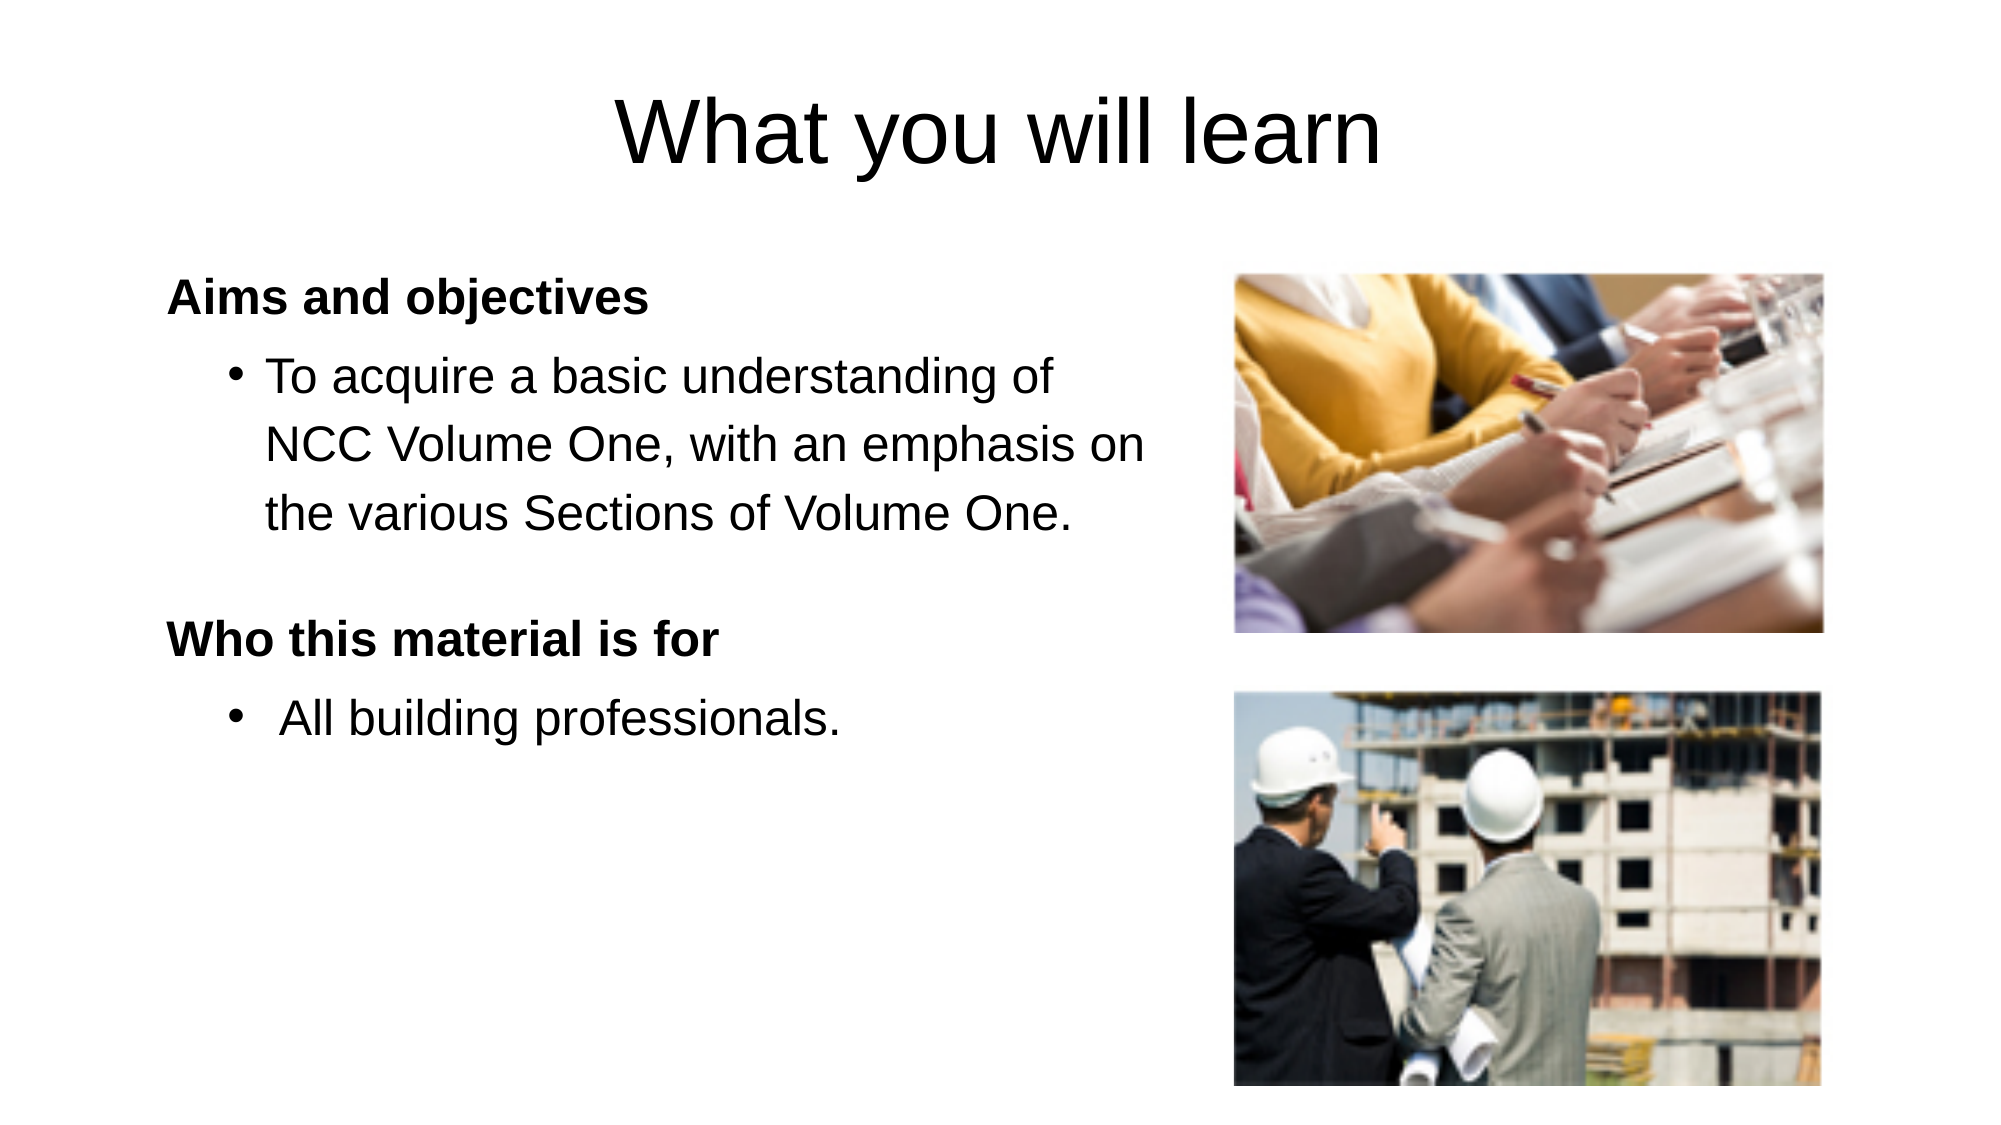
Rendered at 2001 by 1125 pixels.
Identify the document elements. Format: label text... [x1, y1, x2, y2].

list Aims and objectives To acquire a basic understanding of NCC Volume One, with an emphasis on the various Sections of Volume One. Who this material is for All building professionals. [137, 248, 1170, 1018]
picture [1233, 685, 1833, 1086]
title What you will learn [137, 59, 1863, 209]
picture [1222, 261, 1833, 633]
